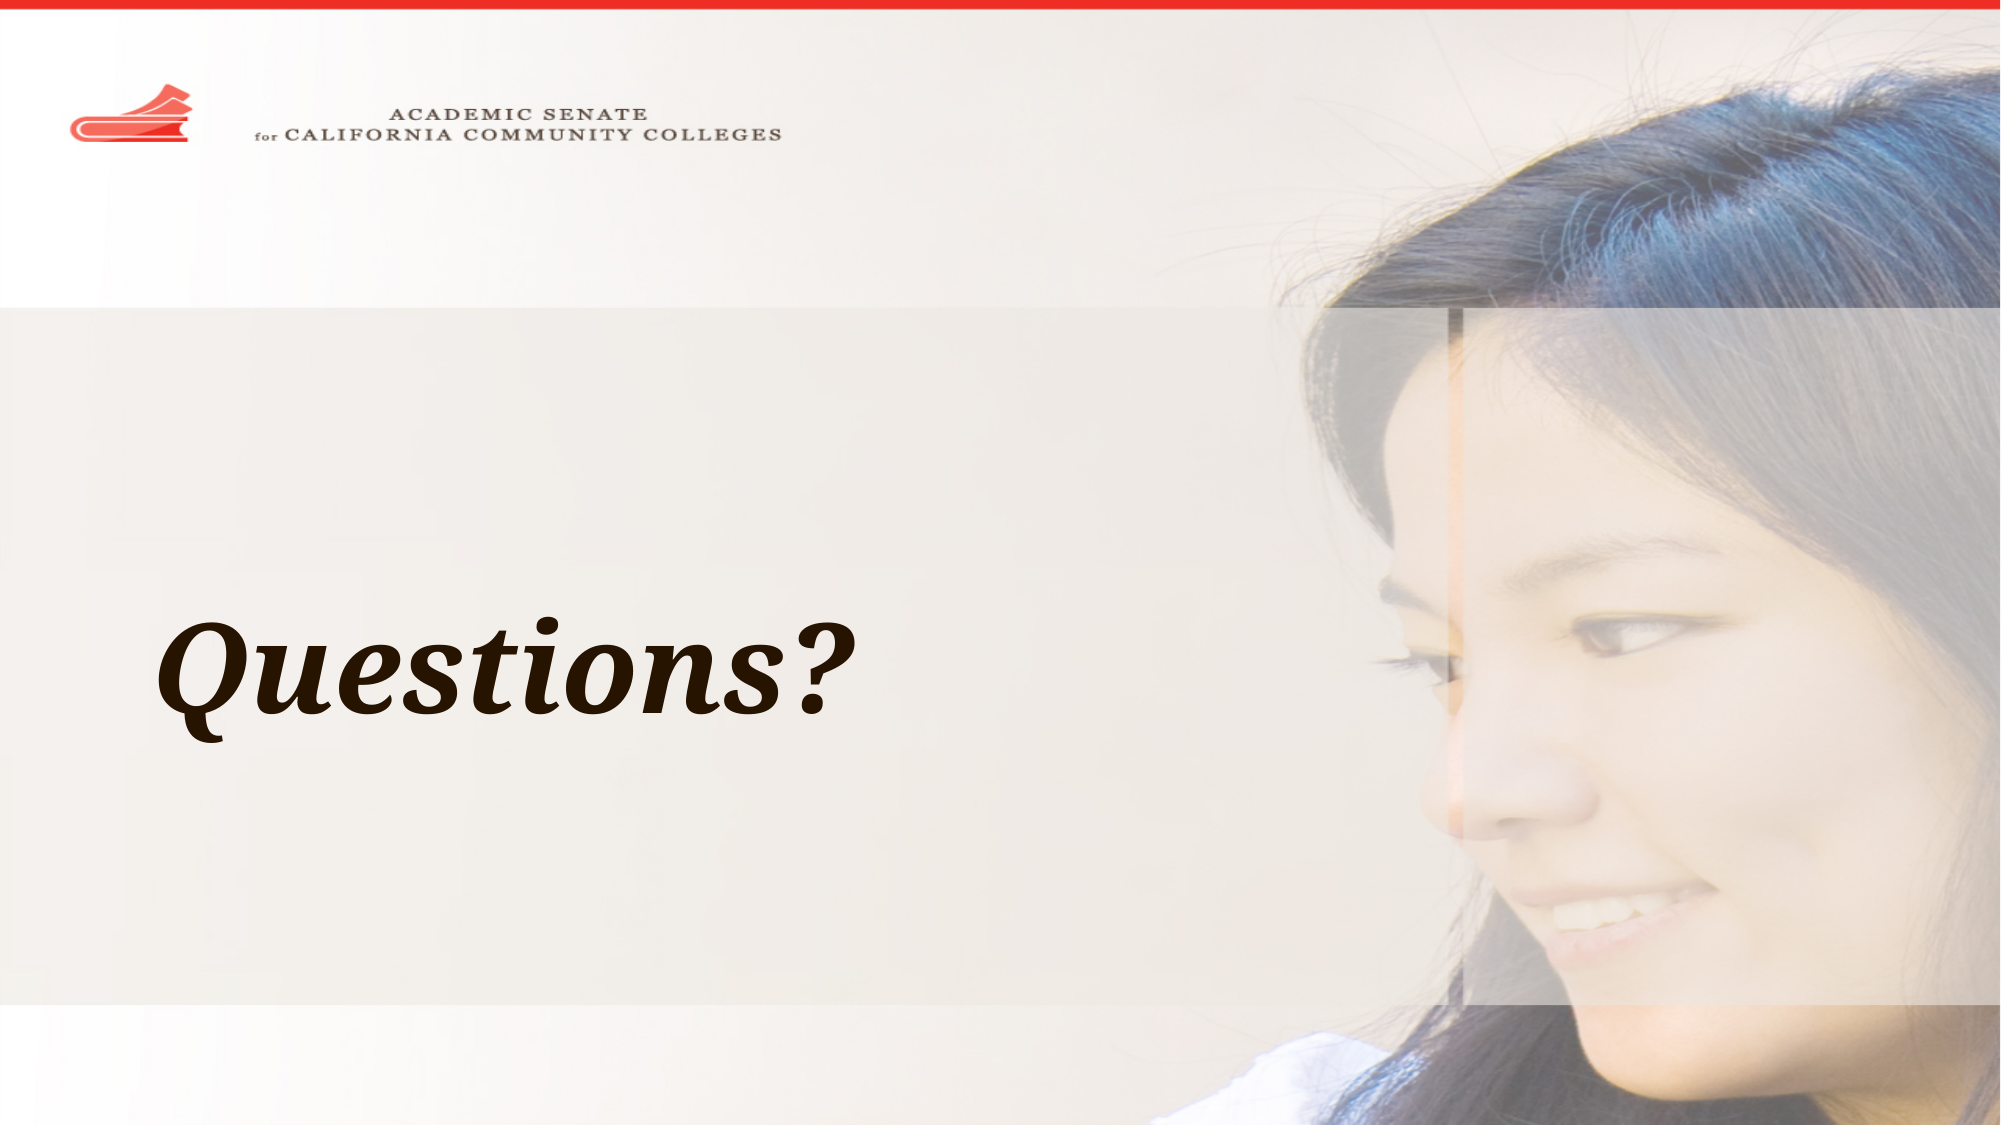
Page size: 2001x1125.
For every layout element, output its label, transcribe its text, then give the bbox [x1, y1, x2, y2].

title Questions? [136, 280, 1862, 749]
picture [0, 0, 2001, 1125]
